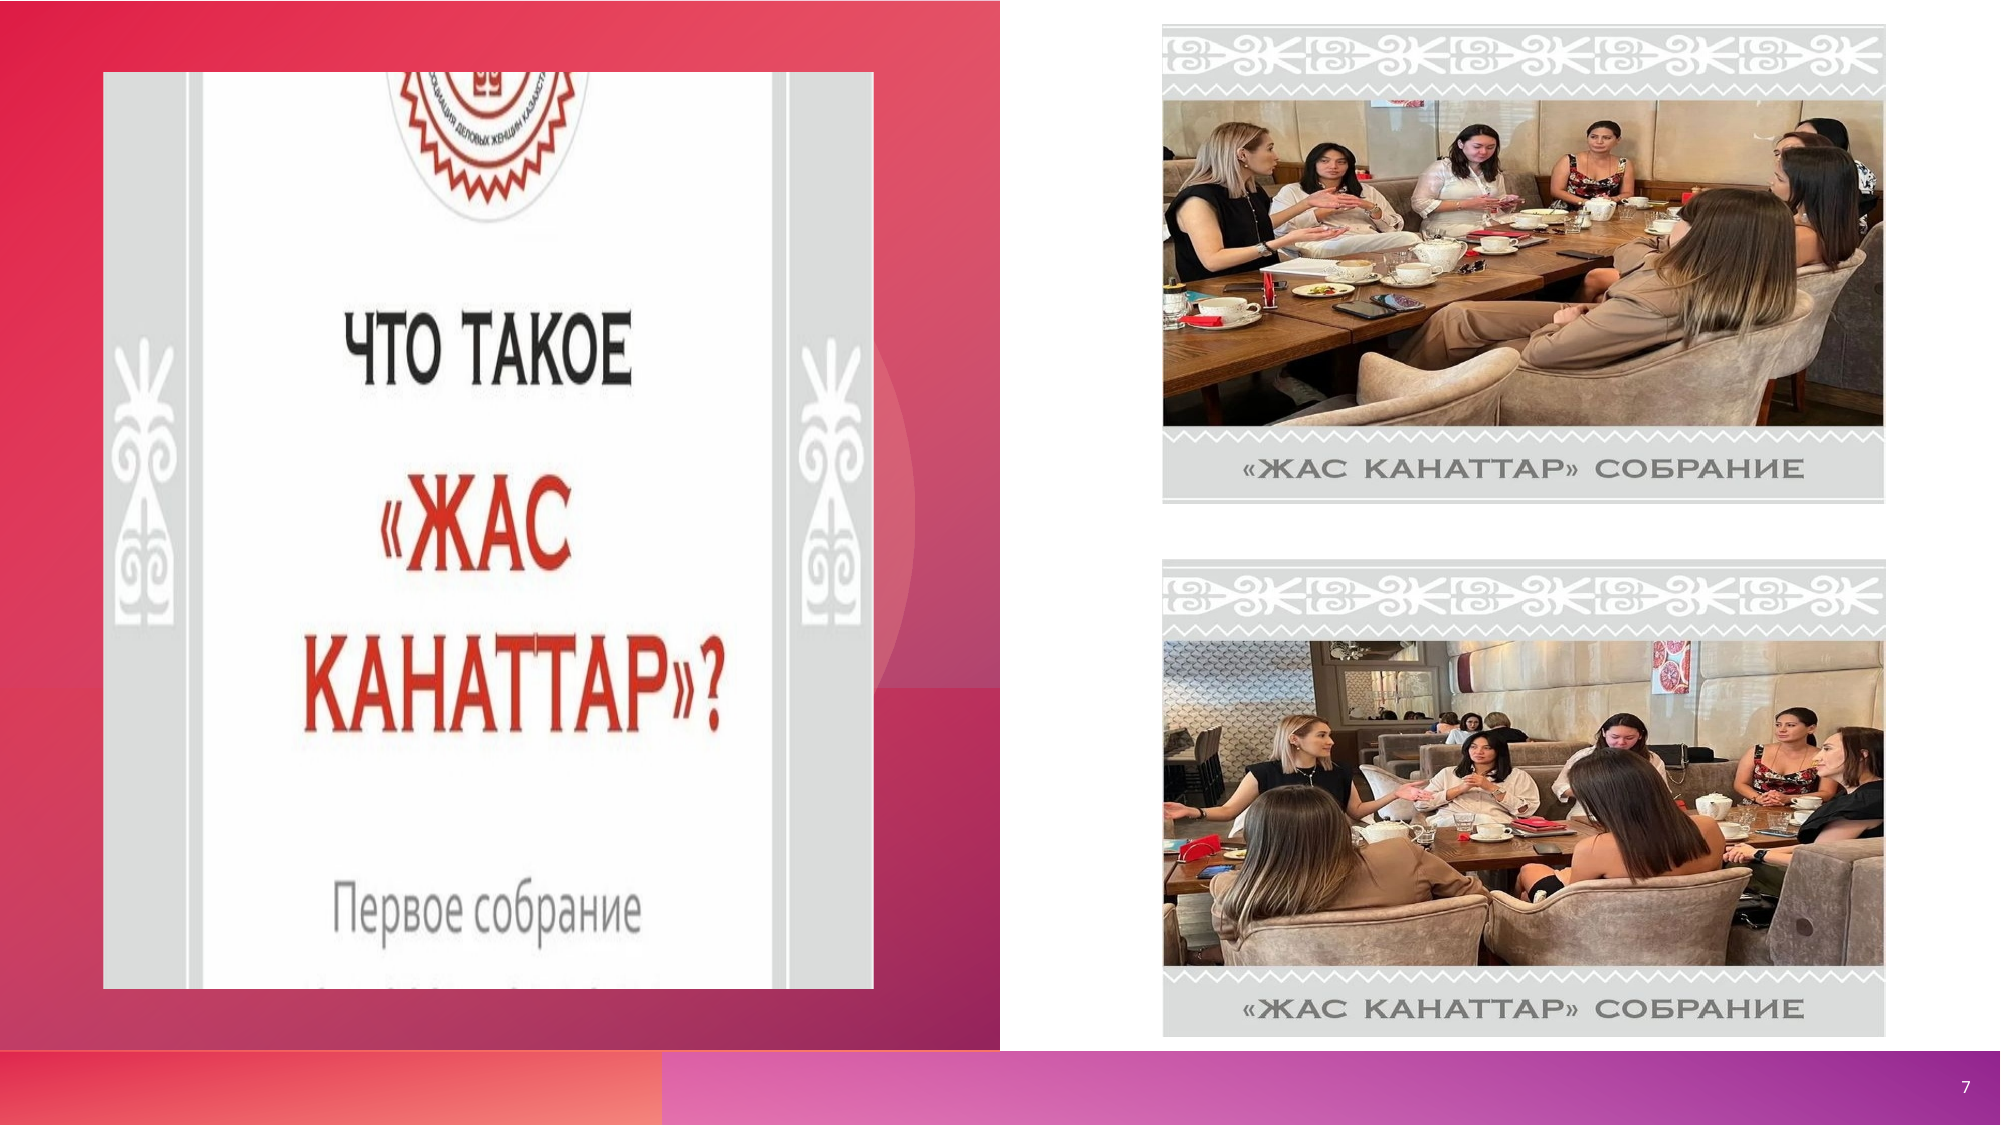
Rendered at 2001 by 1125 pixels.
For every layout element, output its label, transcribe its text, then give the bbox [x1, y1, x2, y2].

picture [1162, 557, 1886, 1037]
picture [103, 72, 874, 989]
slide_number 7 [1913, 1051, 1986, 1125]
picture [1162, 24, 1886, 505]
